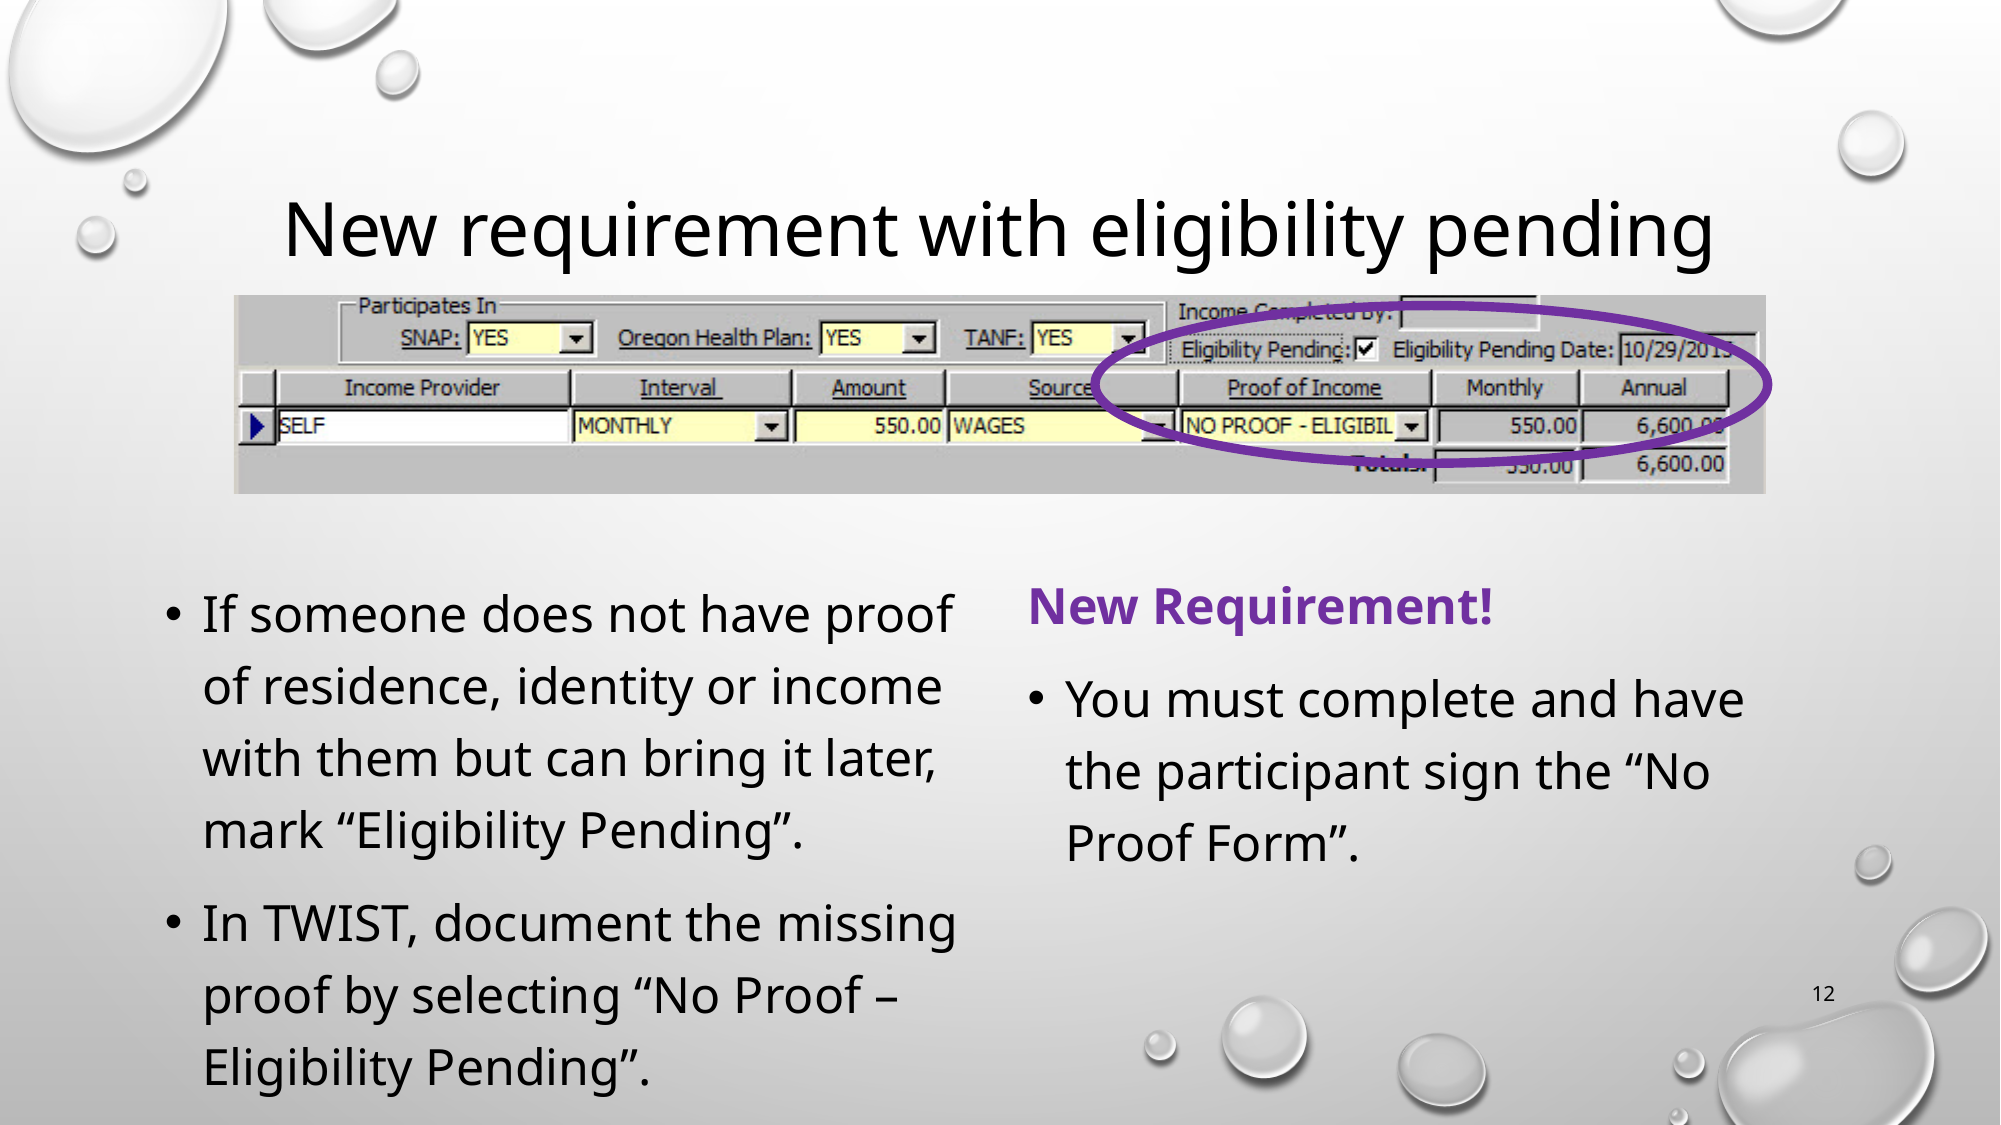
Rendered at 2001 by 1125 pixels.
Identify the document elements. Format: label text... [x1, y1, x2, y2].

list If someone does not have proof of residence, identity or income with them but can bring it later, mark “Eligibility Pending”. In TWIST, document the missing proof by selecting “No Proof – Eligibility Pending”. [149, 563, 988, 1125]
list New Requirement! You must complete and have the participant sign the “No Proof Form”. [1012, 554, 1851, 1117]
title New requirement with eligibility pending [149, 101, 1851, 364]
picture [0, 0, 2000, 1125]
slide_number 12 [1724, 965, 1851, 1025]
